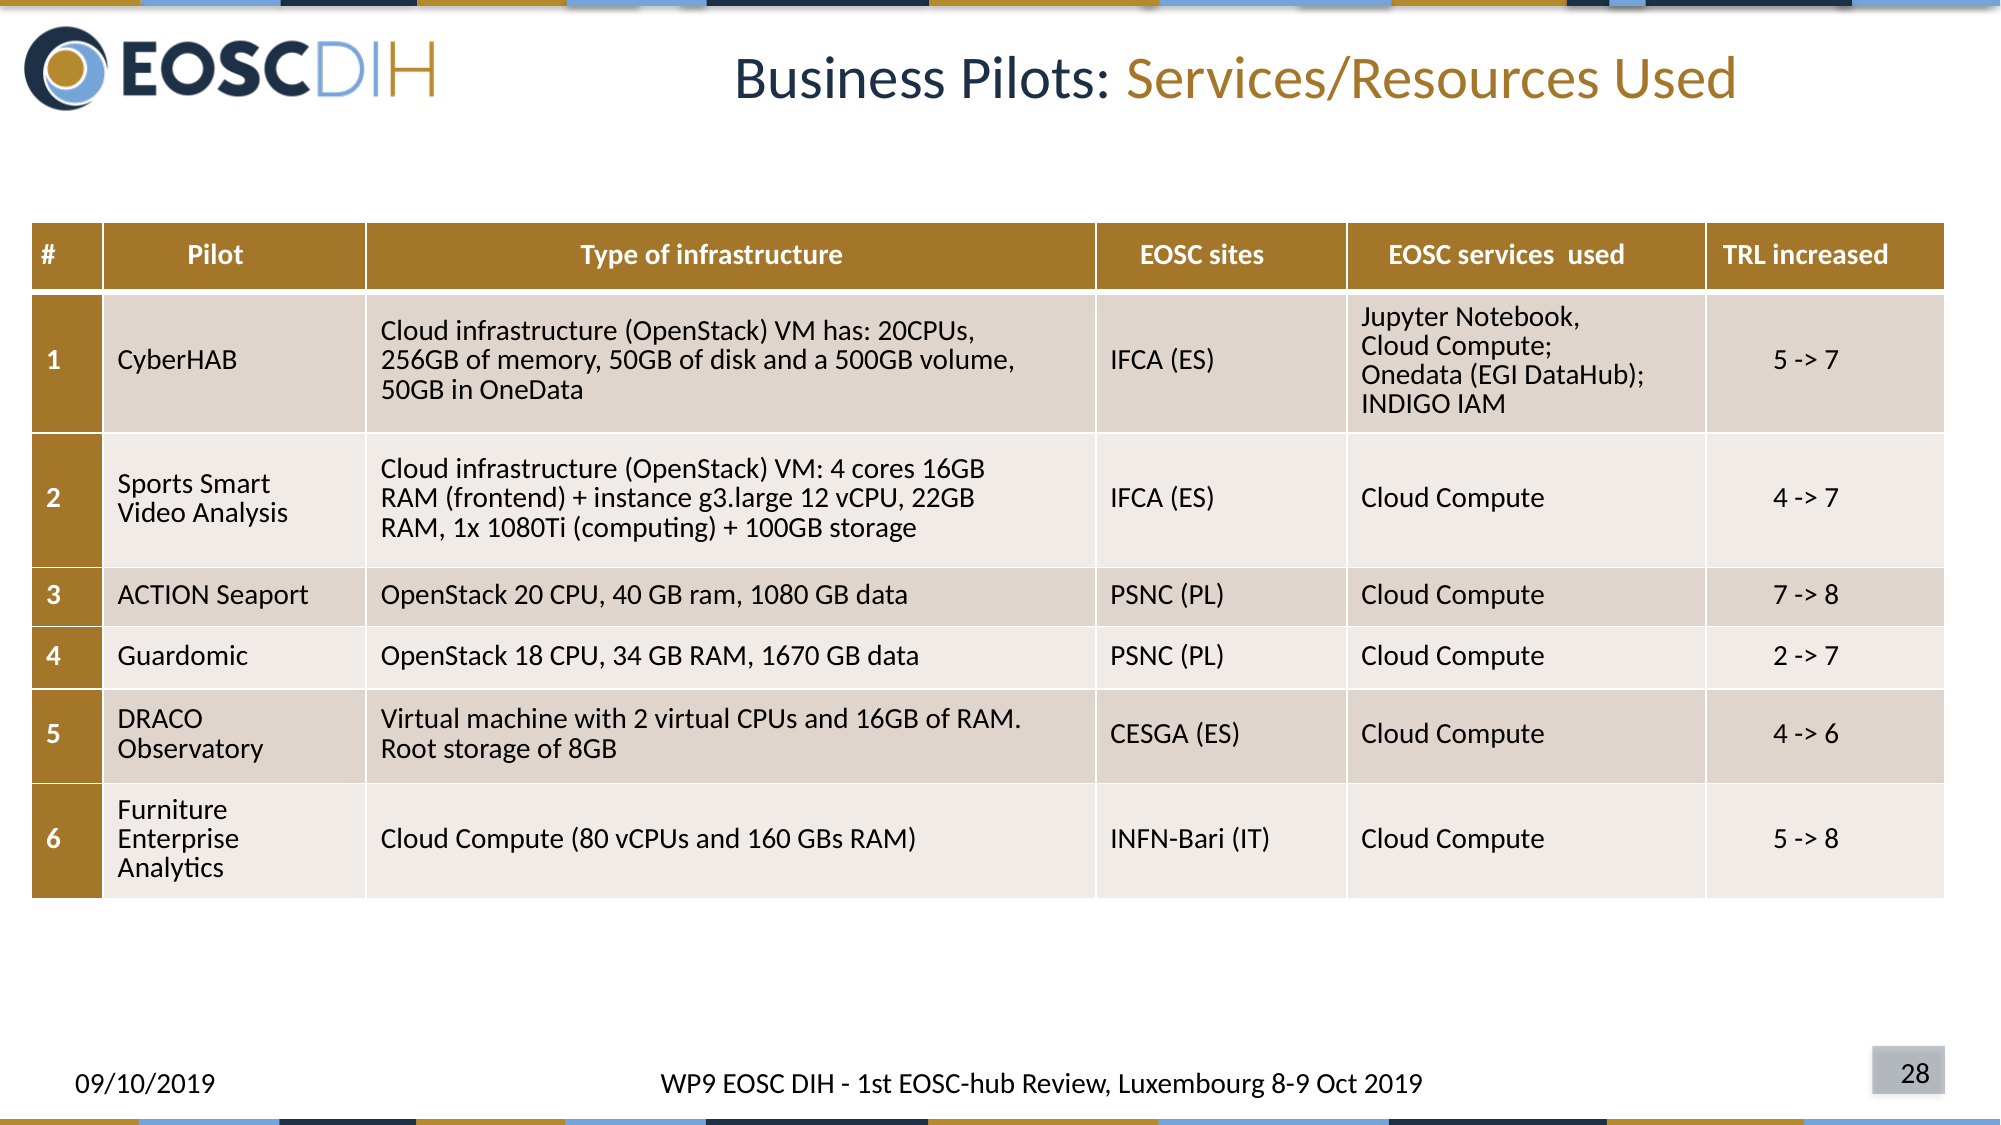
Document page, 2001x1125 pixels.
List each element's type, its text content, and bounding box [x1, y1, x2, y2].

table_cell IFCA (ES) [1097, 434, 1346, 567]
table_cell Cloud Compute (80 vCPUs and 160 GBs RAM) [367, 784, 1095, 898]
text_box 09/10/2019 [54, 1058, 522, 1106]
table_cell IFCA (ES) [1097, 295, 1346, 432]
text_box WP9 EOSC DIH - 1st EOSC-hub Review, Luxembourg 8-9 Oct 2019 [566, 1058, 1518, 1106]
picture [0, 1119, 2000, 1125]
table_cell Cloud Compute [1348, 434, 1705, 567]
table_cell ACTION Seaport [104, 568, 365, 626]
table_cell 5 -> 7 [1707, 295, 1944, 432]
title Business Pilots: Services/Resources Used [528, 30, 1946, 120]
table_cell 1 [32, 295, 102, 432]
table_cell Virtual machine with 2 virtual CPUs and 16GB of RAM. Root storage of 8GB [367, 690, 1095, 783]
table_cell Cloud Compute [1348, 627, 1705, 688]
table_cell PSNC (PL) [1097, 568, 1346, 626]
table_cell PSNC (PL) [1097, 627, 1346, 688]
table_cell Jupyter Notebook, Cloud Compute; Onedata (EGI DataHub); INDIGO IAM [1348, 295, 1705, 432]
table_header EOSC sites [1097, 223, 1346, 289]
table_cell Sports Smart Video Analysis [104, 434, 365, 567]
table_cell 4 -> 7 [1707, 434, 1944, 567]
table_cell OpenStack 20 CPU, 40 GB ram, 1080 GB data [367, 568, 1095, 626]
table_header Pilot [104, 223, 365, 289]
table_header Type of infrastructure [367, 223, 1095, 289]
table_cell OpenStack 18 CPU, 34 GB RAM, 1670 GB data [367, 627, 1095, 688]
table_cell Cloud infrastructure (OpenStack) VM has: 20CPUs, 256GB of memory, 50GB of disk and a 500GB volume, 50GB in OneData [367, 295, 1095, 432]
table_cell Cloud Compute [1348, 784, 1705, 898]
table_cell 3 [32, 568, 102, 626]
table_cell 7 -> 8 [1707, 568, 1944, 626]
table_cell INFN-Bari (IT) [1097, 784, 1346, 898]
table_header TRL increased [1707, 223, 1944, 289]
table_cell 4 -> 6 [1707, 690, 1944, 783]
table_cell 2 [32, 434, 102, 567]
table_cell Guardomic [104, 627, 365, 688]
table_cell Cloud infrastructure (OpenStack) VM: 4 cores 16GB RAM (frontend) + instance g3.large 12 vCPU, 22GB RAM, 1x 1080Ti (computing) + 100GB storage [367, 434, 1095, 567]
table_cell DRACO Observatory [104, 690, 365, 783]
table_cell Cloud Compute [1348, 690, 1705, 783]
table_cell CESGA (ES) [1097, 690, 1346, 783]
table_cell 2 -> 7 [1707, 627, 1944, 688]
table_cell CyberHAB [104, 295, 365, 432]
table_cell Cloud Compute [1348, 568, 1705, 626]
text_box 28 [1433, 1046, 1945, 1094]
picture [0, 0, 460, 138]
table_header # [32, 223, 102, 289]
table_cell 5 [32, 690, 102, 783]
table_cell Furniture Enterprise Analytics [104, 784, 365, 898]
table_cell 6 [32, 784, 102, 898]
table_header EOSC services used [1348, 223, 1705, 289]
table_cell 4 [32, 627, 102, 688]
table_cell 5 -> 8 [1707, 784, 1944, 898]
